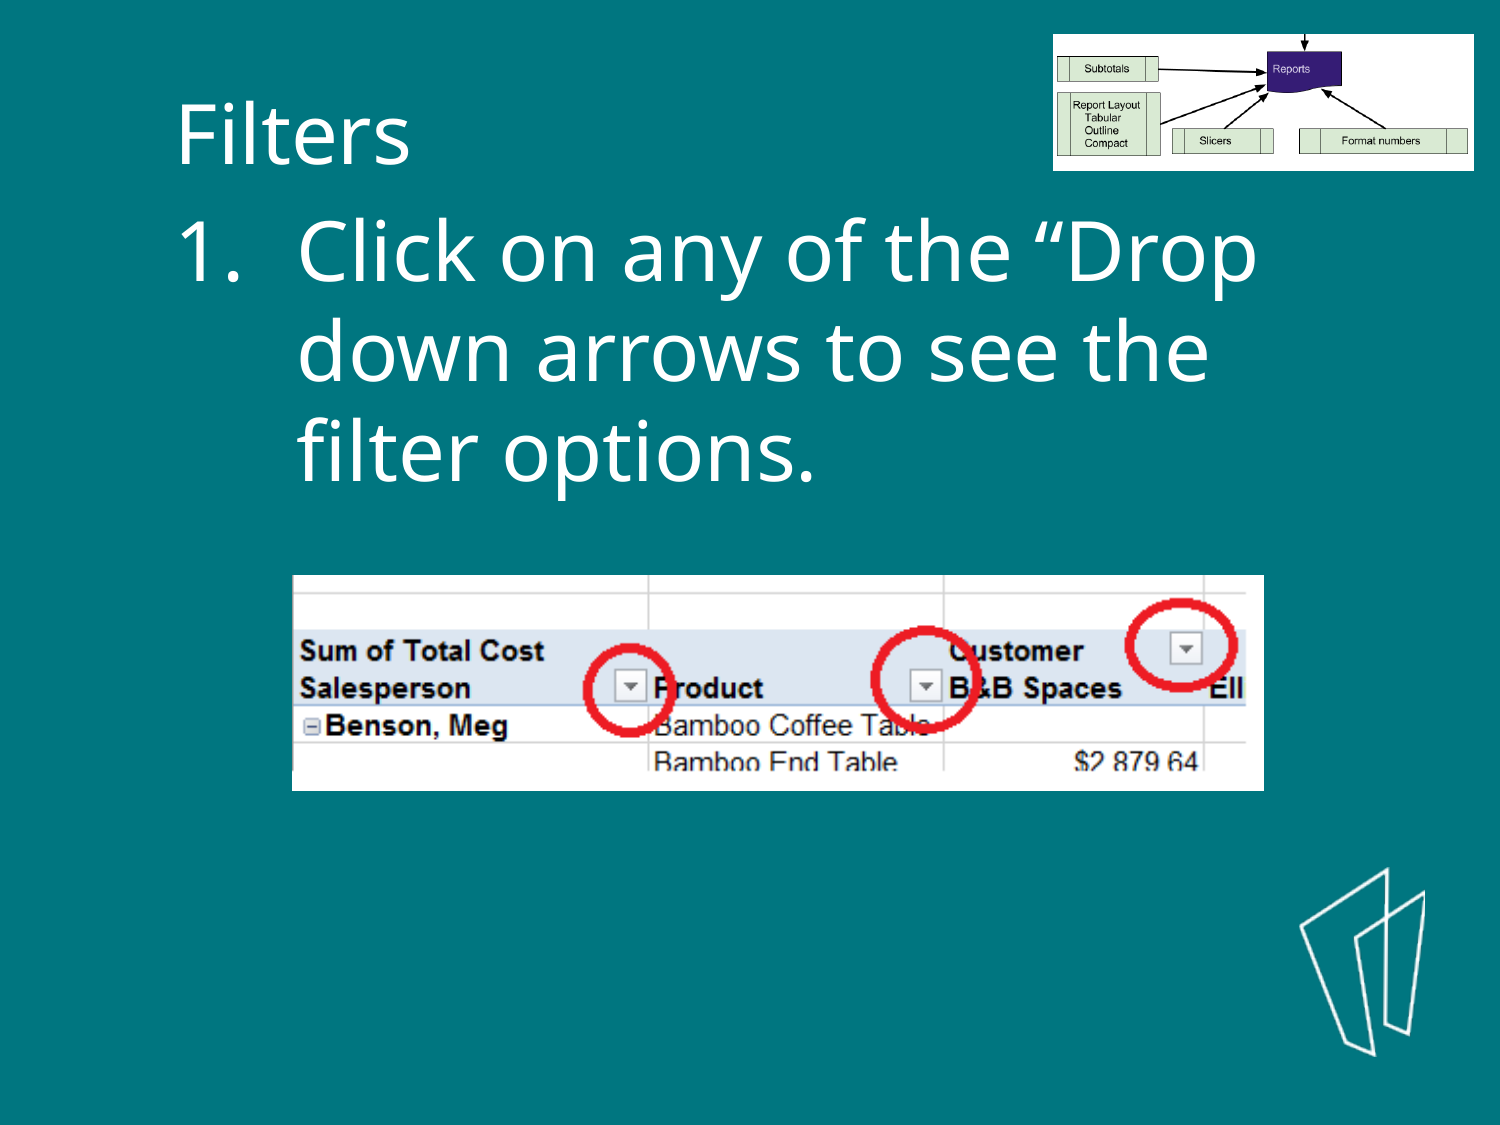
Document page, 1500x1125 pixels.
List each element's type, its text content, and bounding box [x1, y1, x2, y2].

list Filters Click on any of the “Drop down arrows to see the filter options. [160, 74, 1378, 313]
picture [1052, 33, 1474, 171]
picture [292, 575, 1264, 791]
